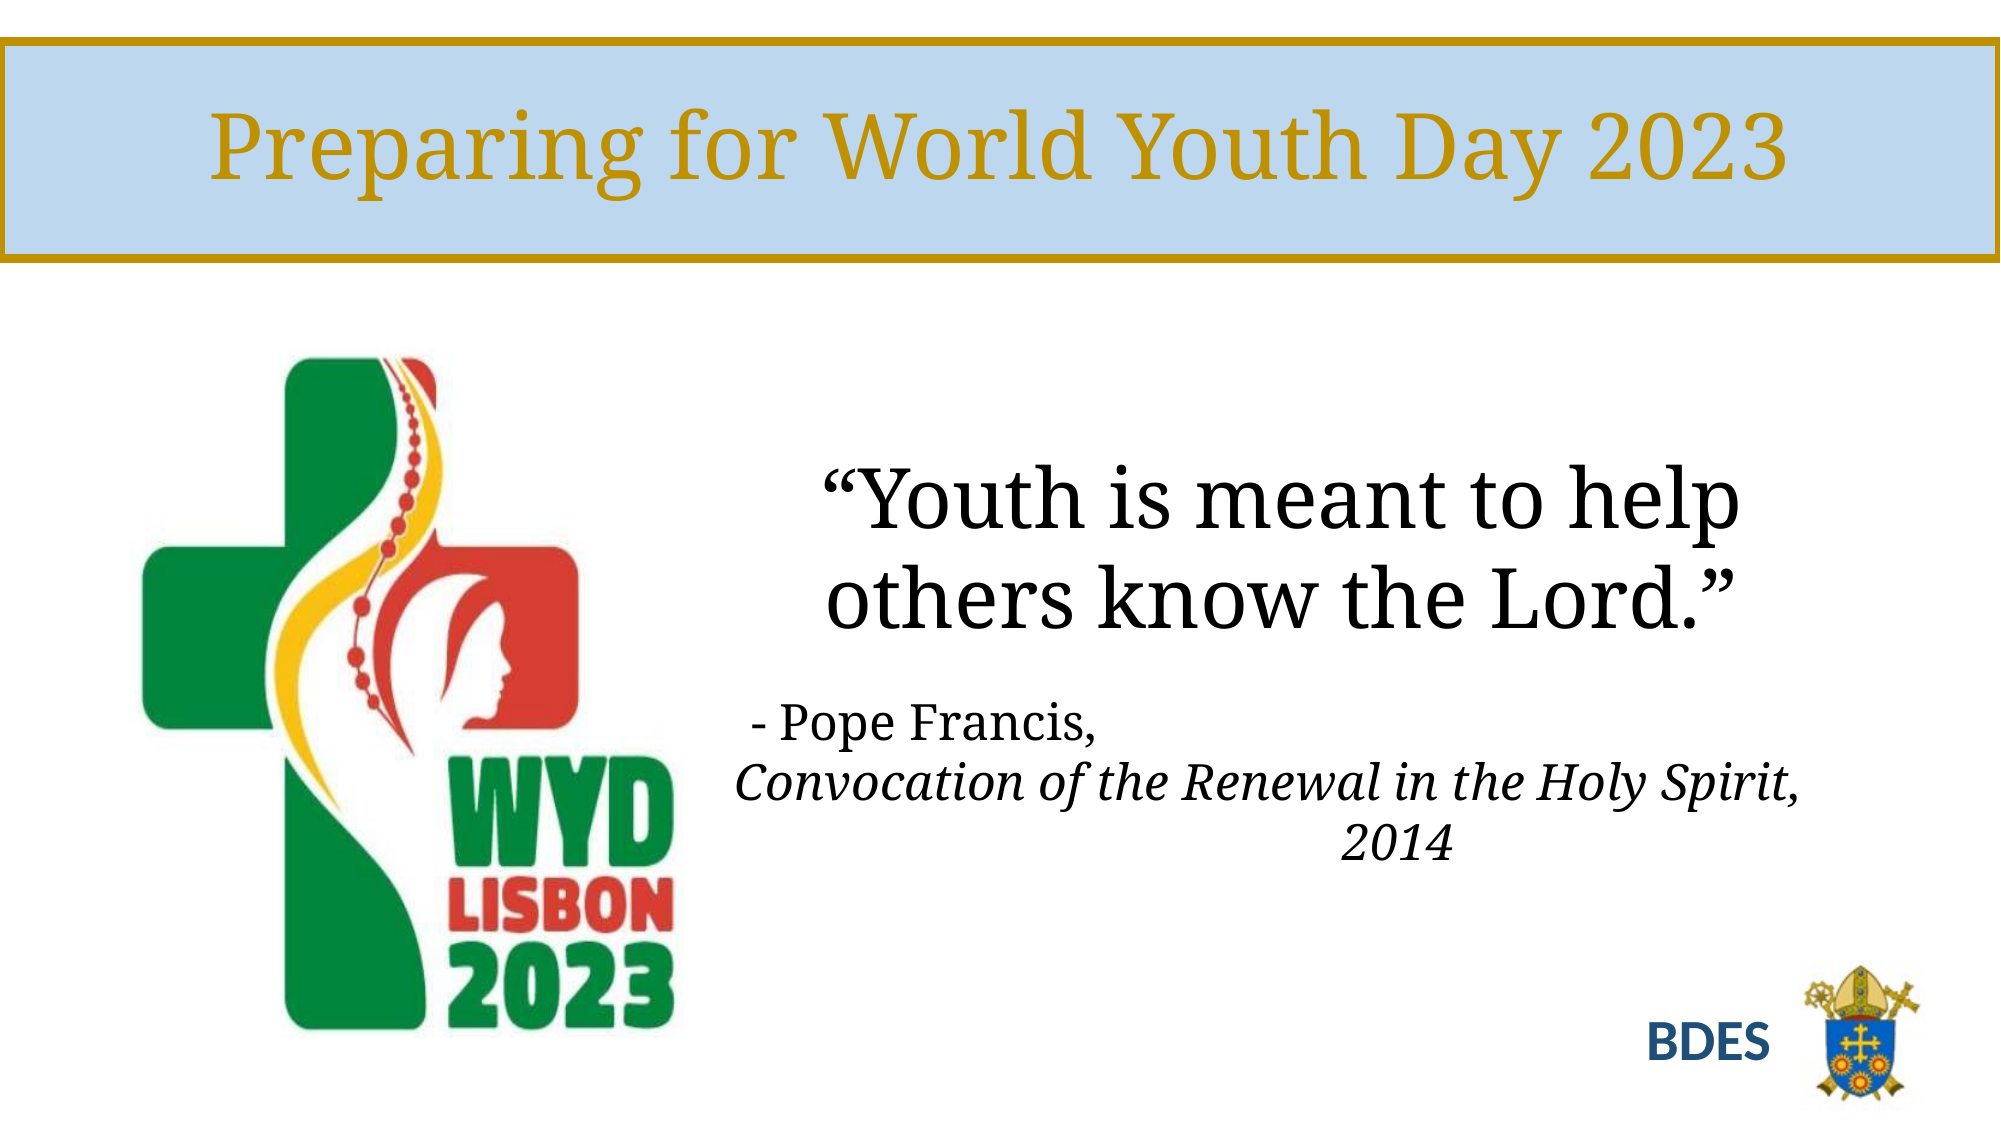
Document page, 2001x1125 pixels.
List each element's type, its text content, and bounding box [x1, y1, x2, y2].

picture [129, 347, 692, 1038]
picture [1799, 960, 1926, 1111]
text_box “Youth is meant to help others know the Lord.” - Pope Francis, Convocation of the Renewal in the Holy Spirit, 2014 [715, 438, 1848, 938]
text_box Preparing for World Youth Day 2023 [0, 41, 2000, 259]
text_box BDES [1631, 994, 1799, 1080]
